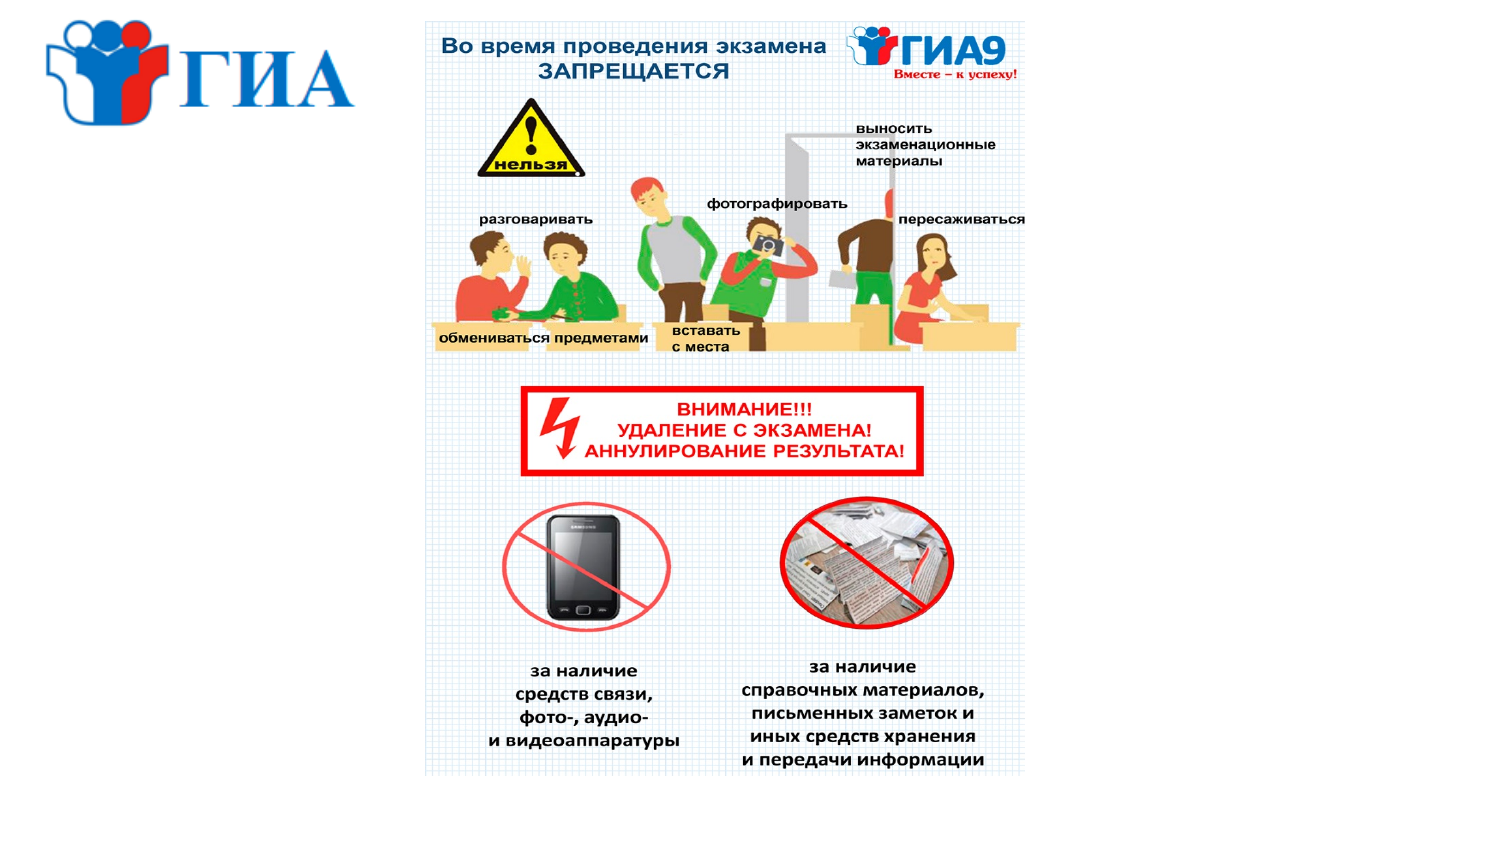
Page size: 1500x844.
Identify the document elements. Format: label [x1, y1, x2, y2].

picture [424, 21, 1025, 776]
picture [37, 0, 365, 162]
